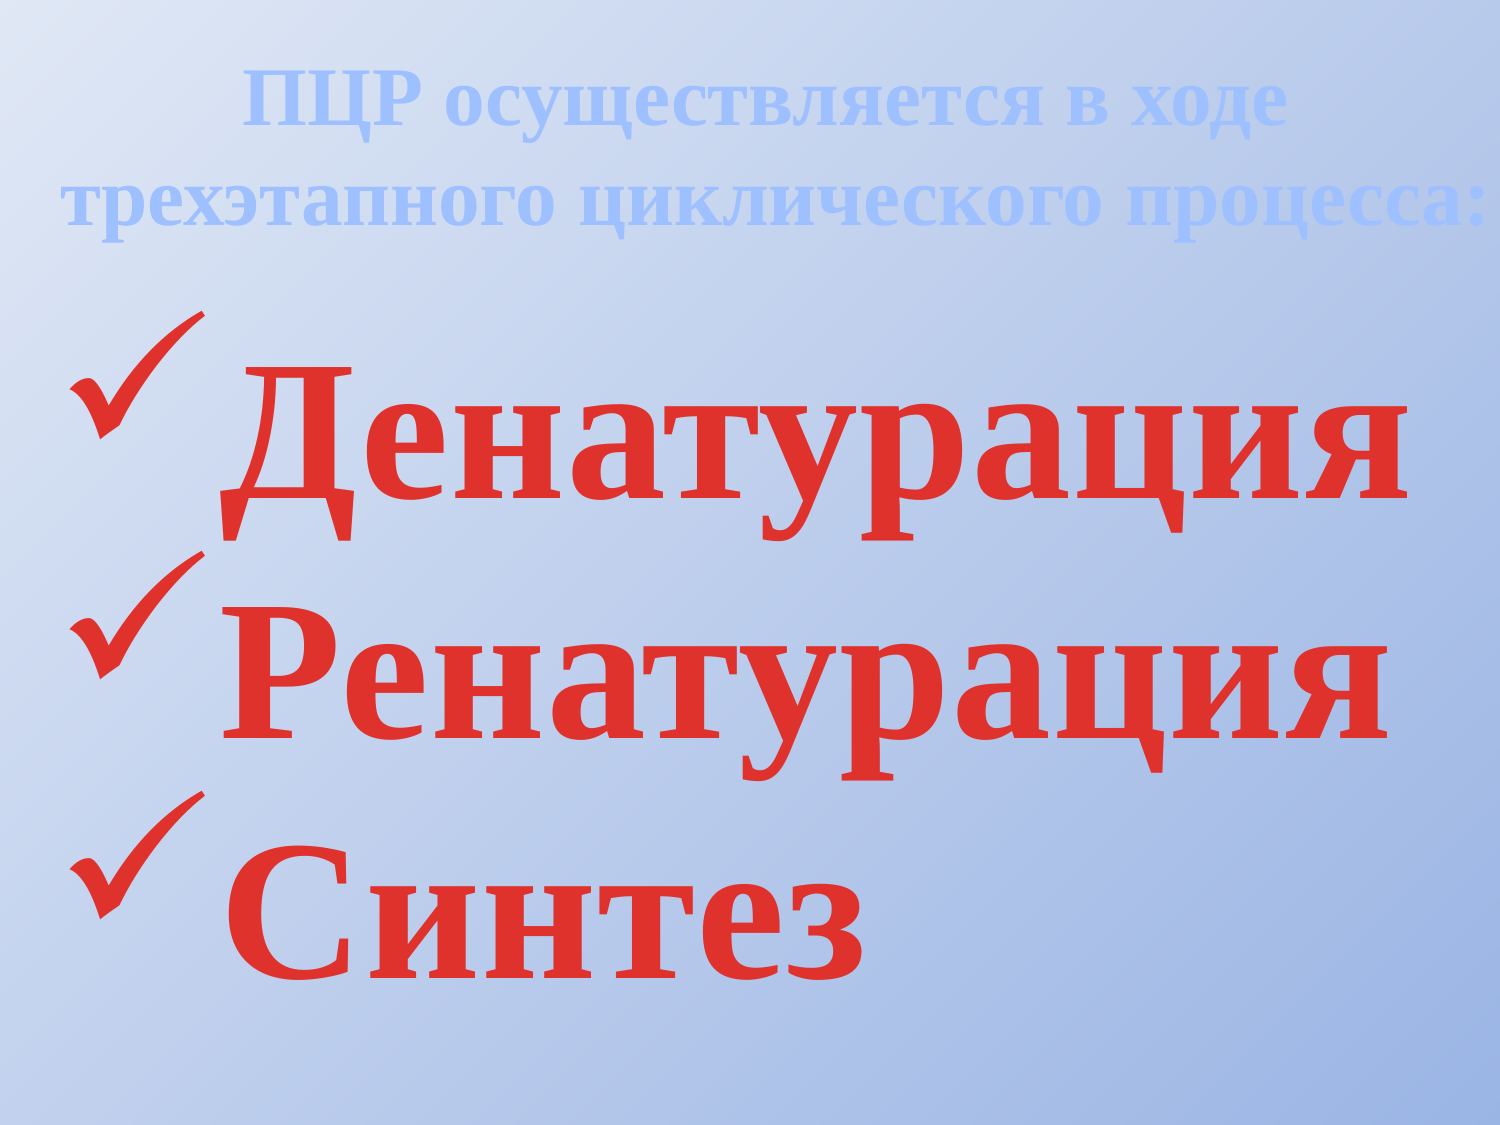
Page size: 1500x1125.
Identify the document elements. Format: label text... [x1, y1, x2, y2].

text_box Денатурация Ренатурация Синтез [39, 290, 1430, 1026]
text_box ПЦР осуществляется в ходе трехэтапного циклического процесса: [45, 35, 1500, 250]
